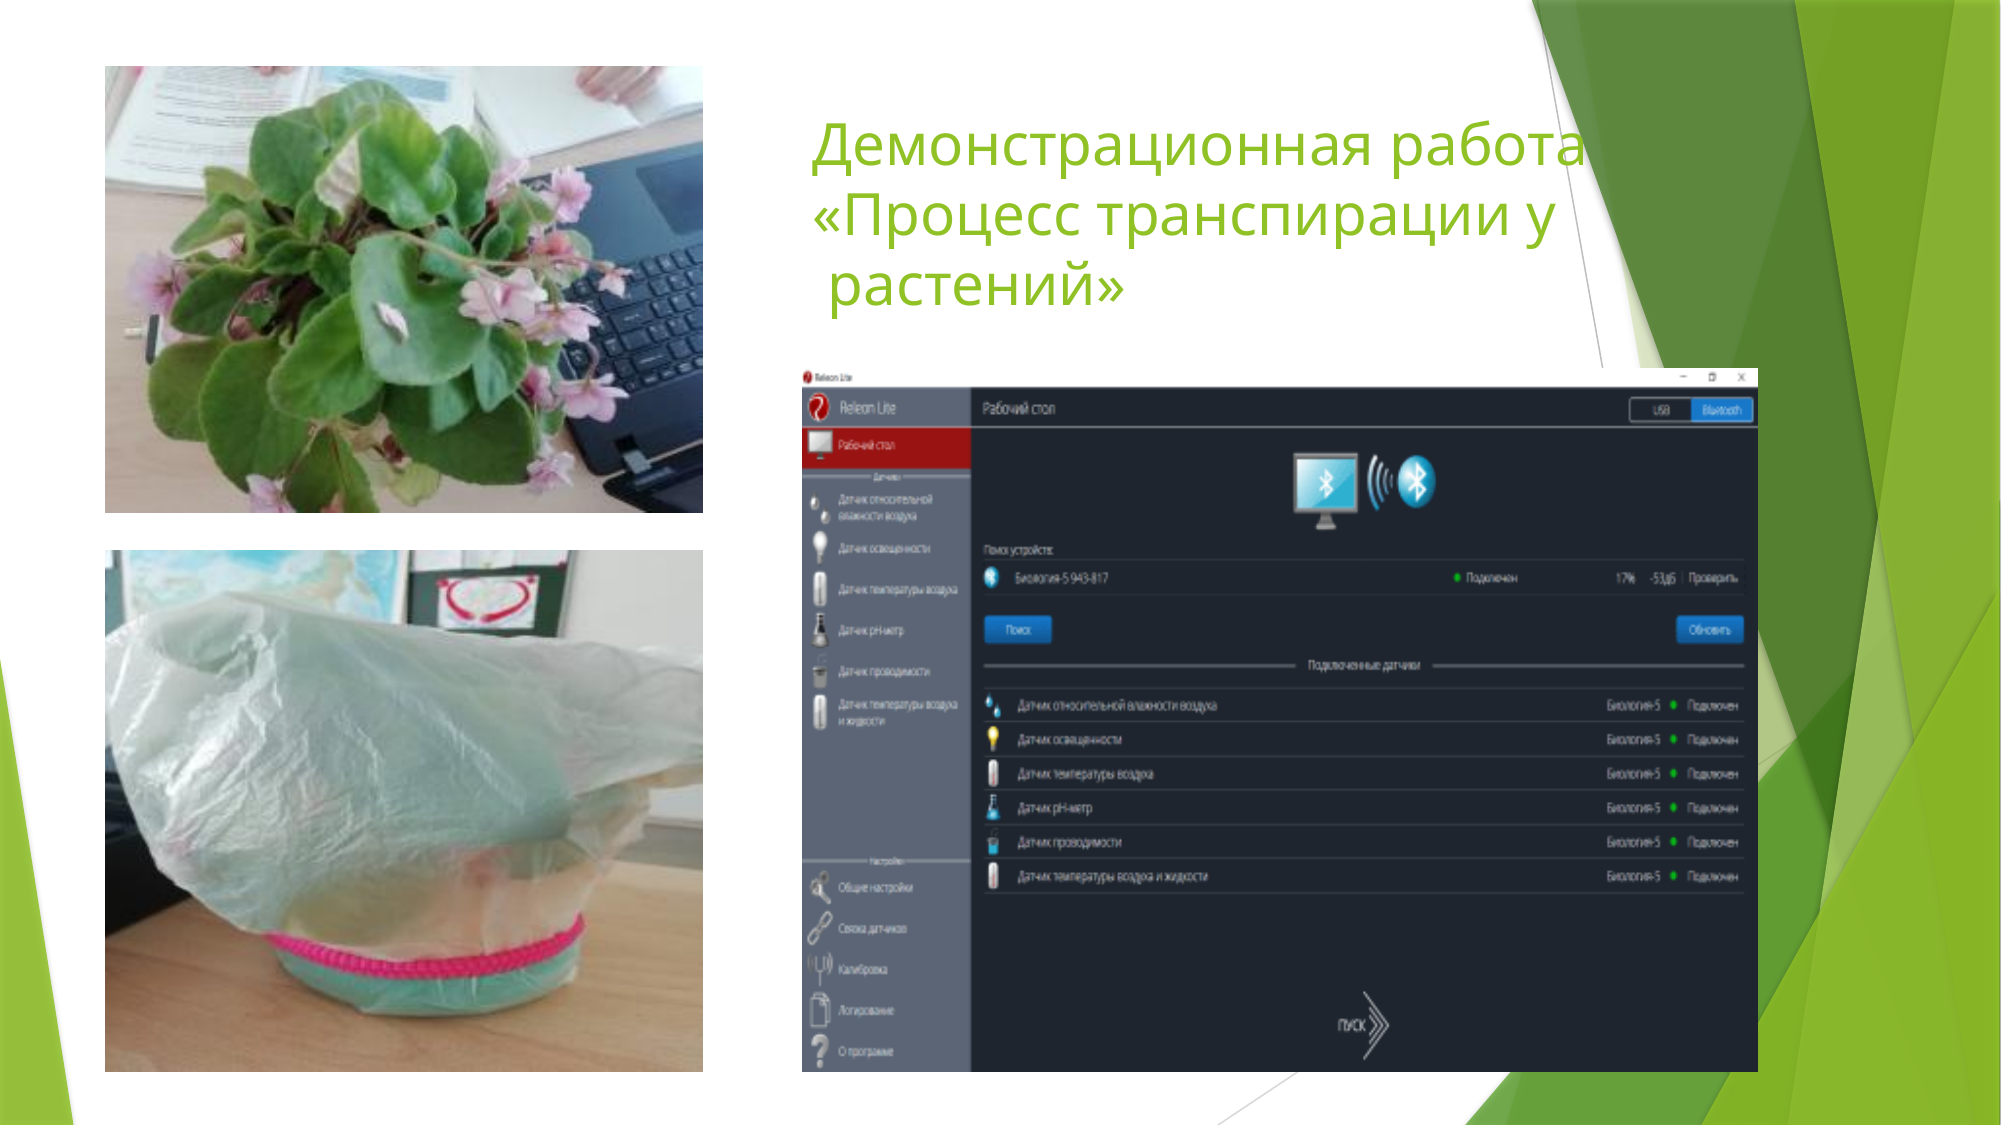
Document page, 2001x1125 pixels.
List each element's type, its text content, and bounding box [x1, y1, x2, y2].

picture [801, 367, 1759, 1073]
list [105, 65, 704, 513]
picture [105, 549, 704, 1073]
title Демонстрационная работа «Процесс транспирации у растений» [797, 99, 1811, 317]
